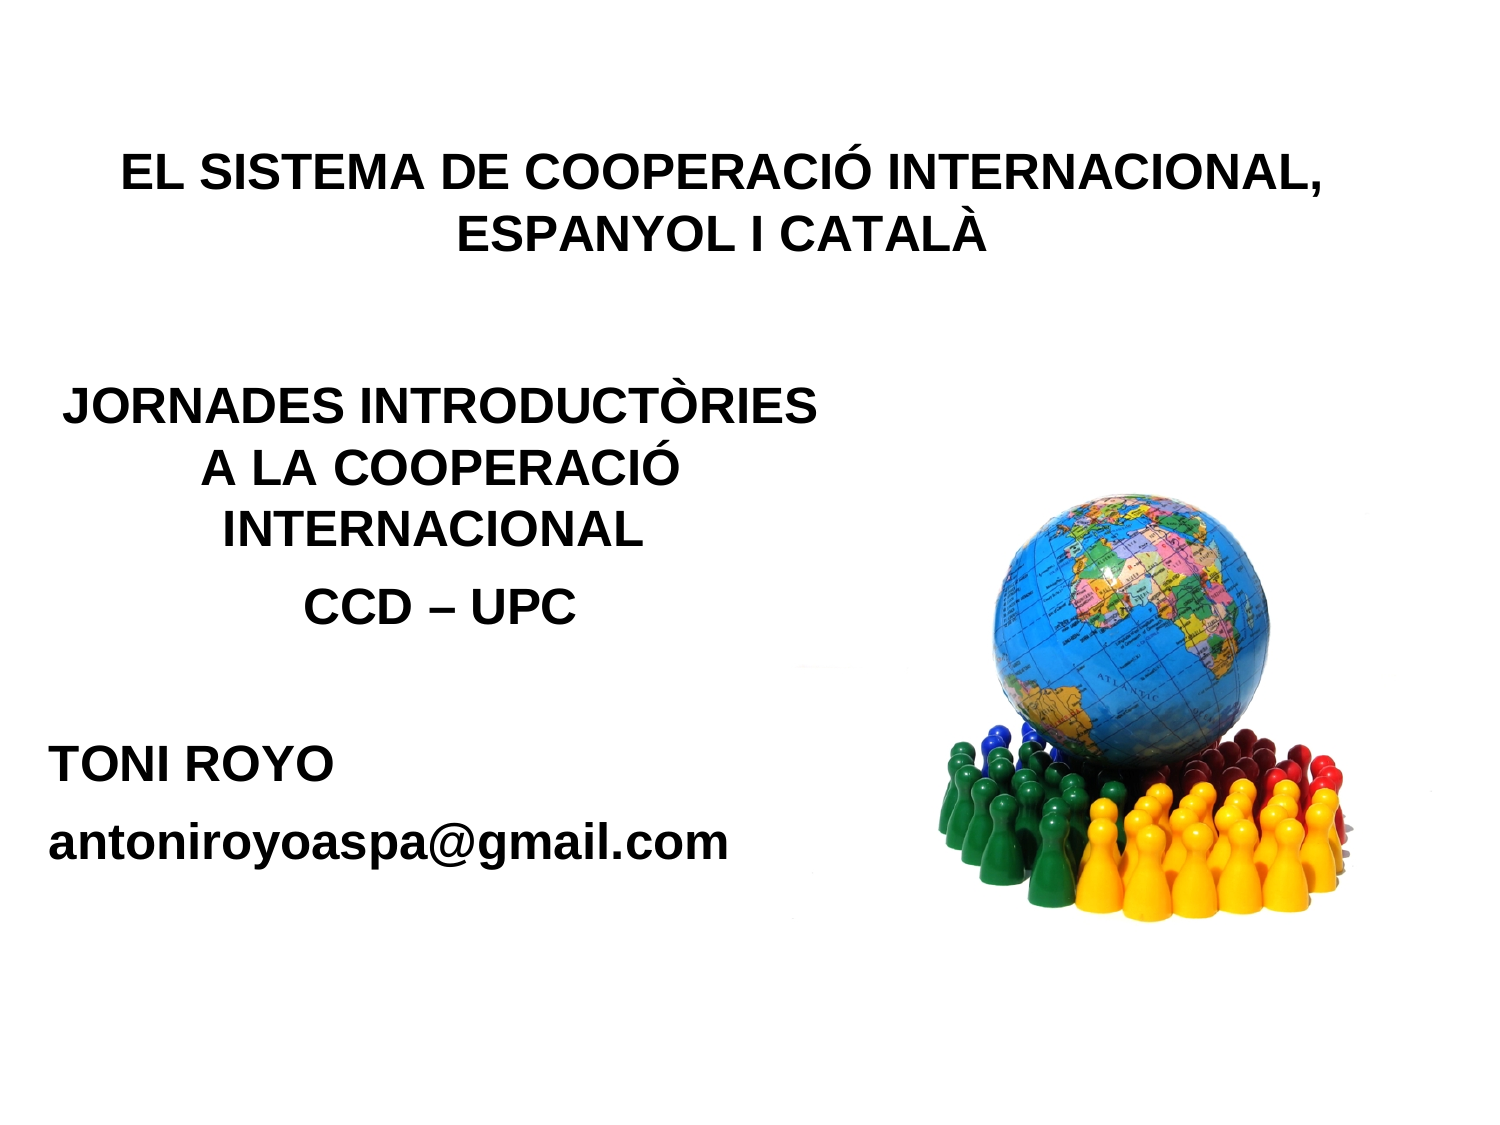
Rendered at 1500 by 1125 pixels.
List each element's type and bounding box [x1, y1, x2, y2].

picture [33, 79, 1467, 1046]
